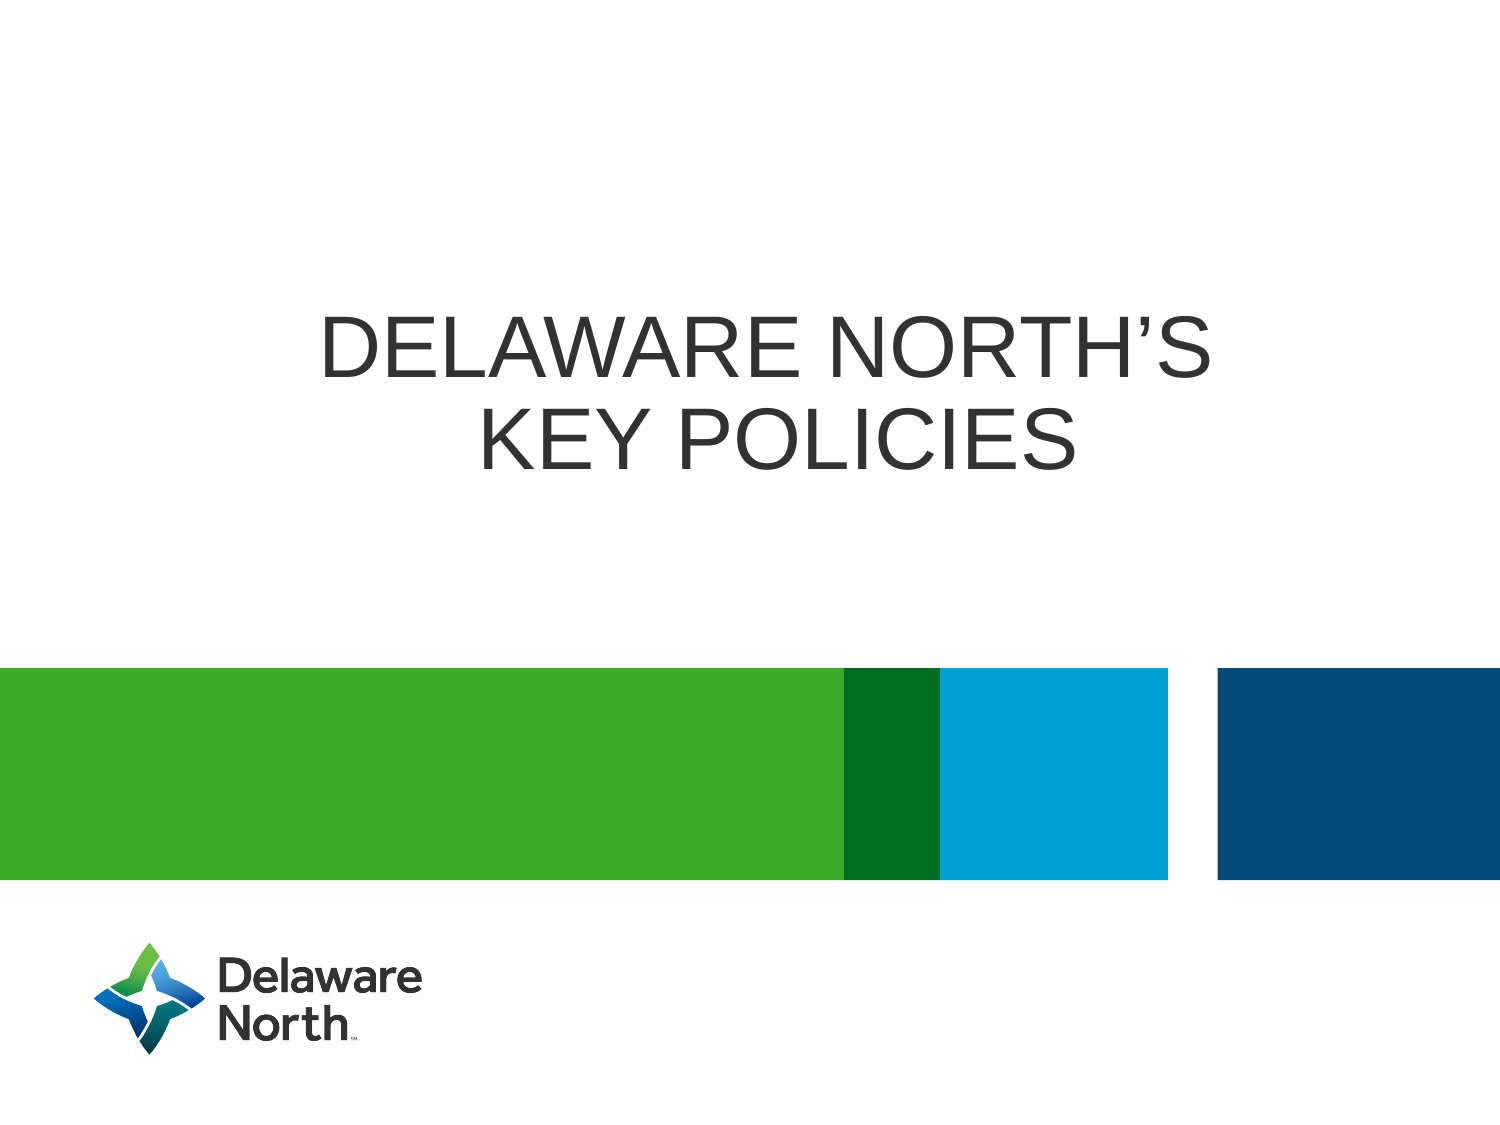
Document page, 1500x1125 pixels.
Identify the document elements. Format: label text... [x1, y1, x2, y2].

picture [0, 942, 422, 1125]
list DELAWARE NORTH’S KEY POLICIES [94, 211, 1463, 622]
